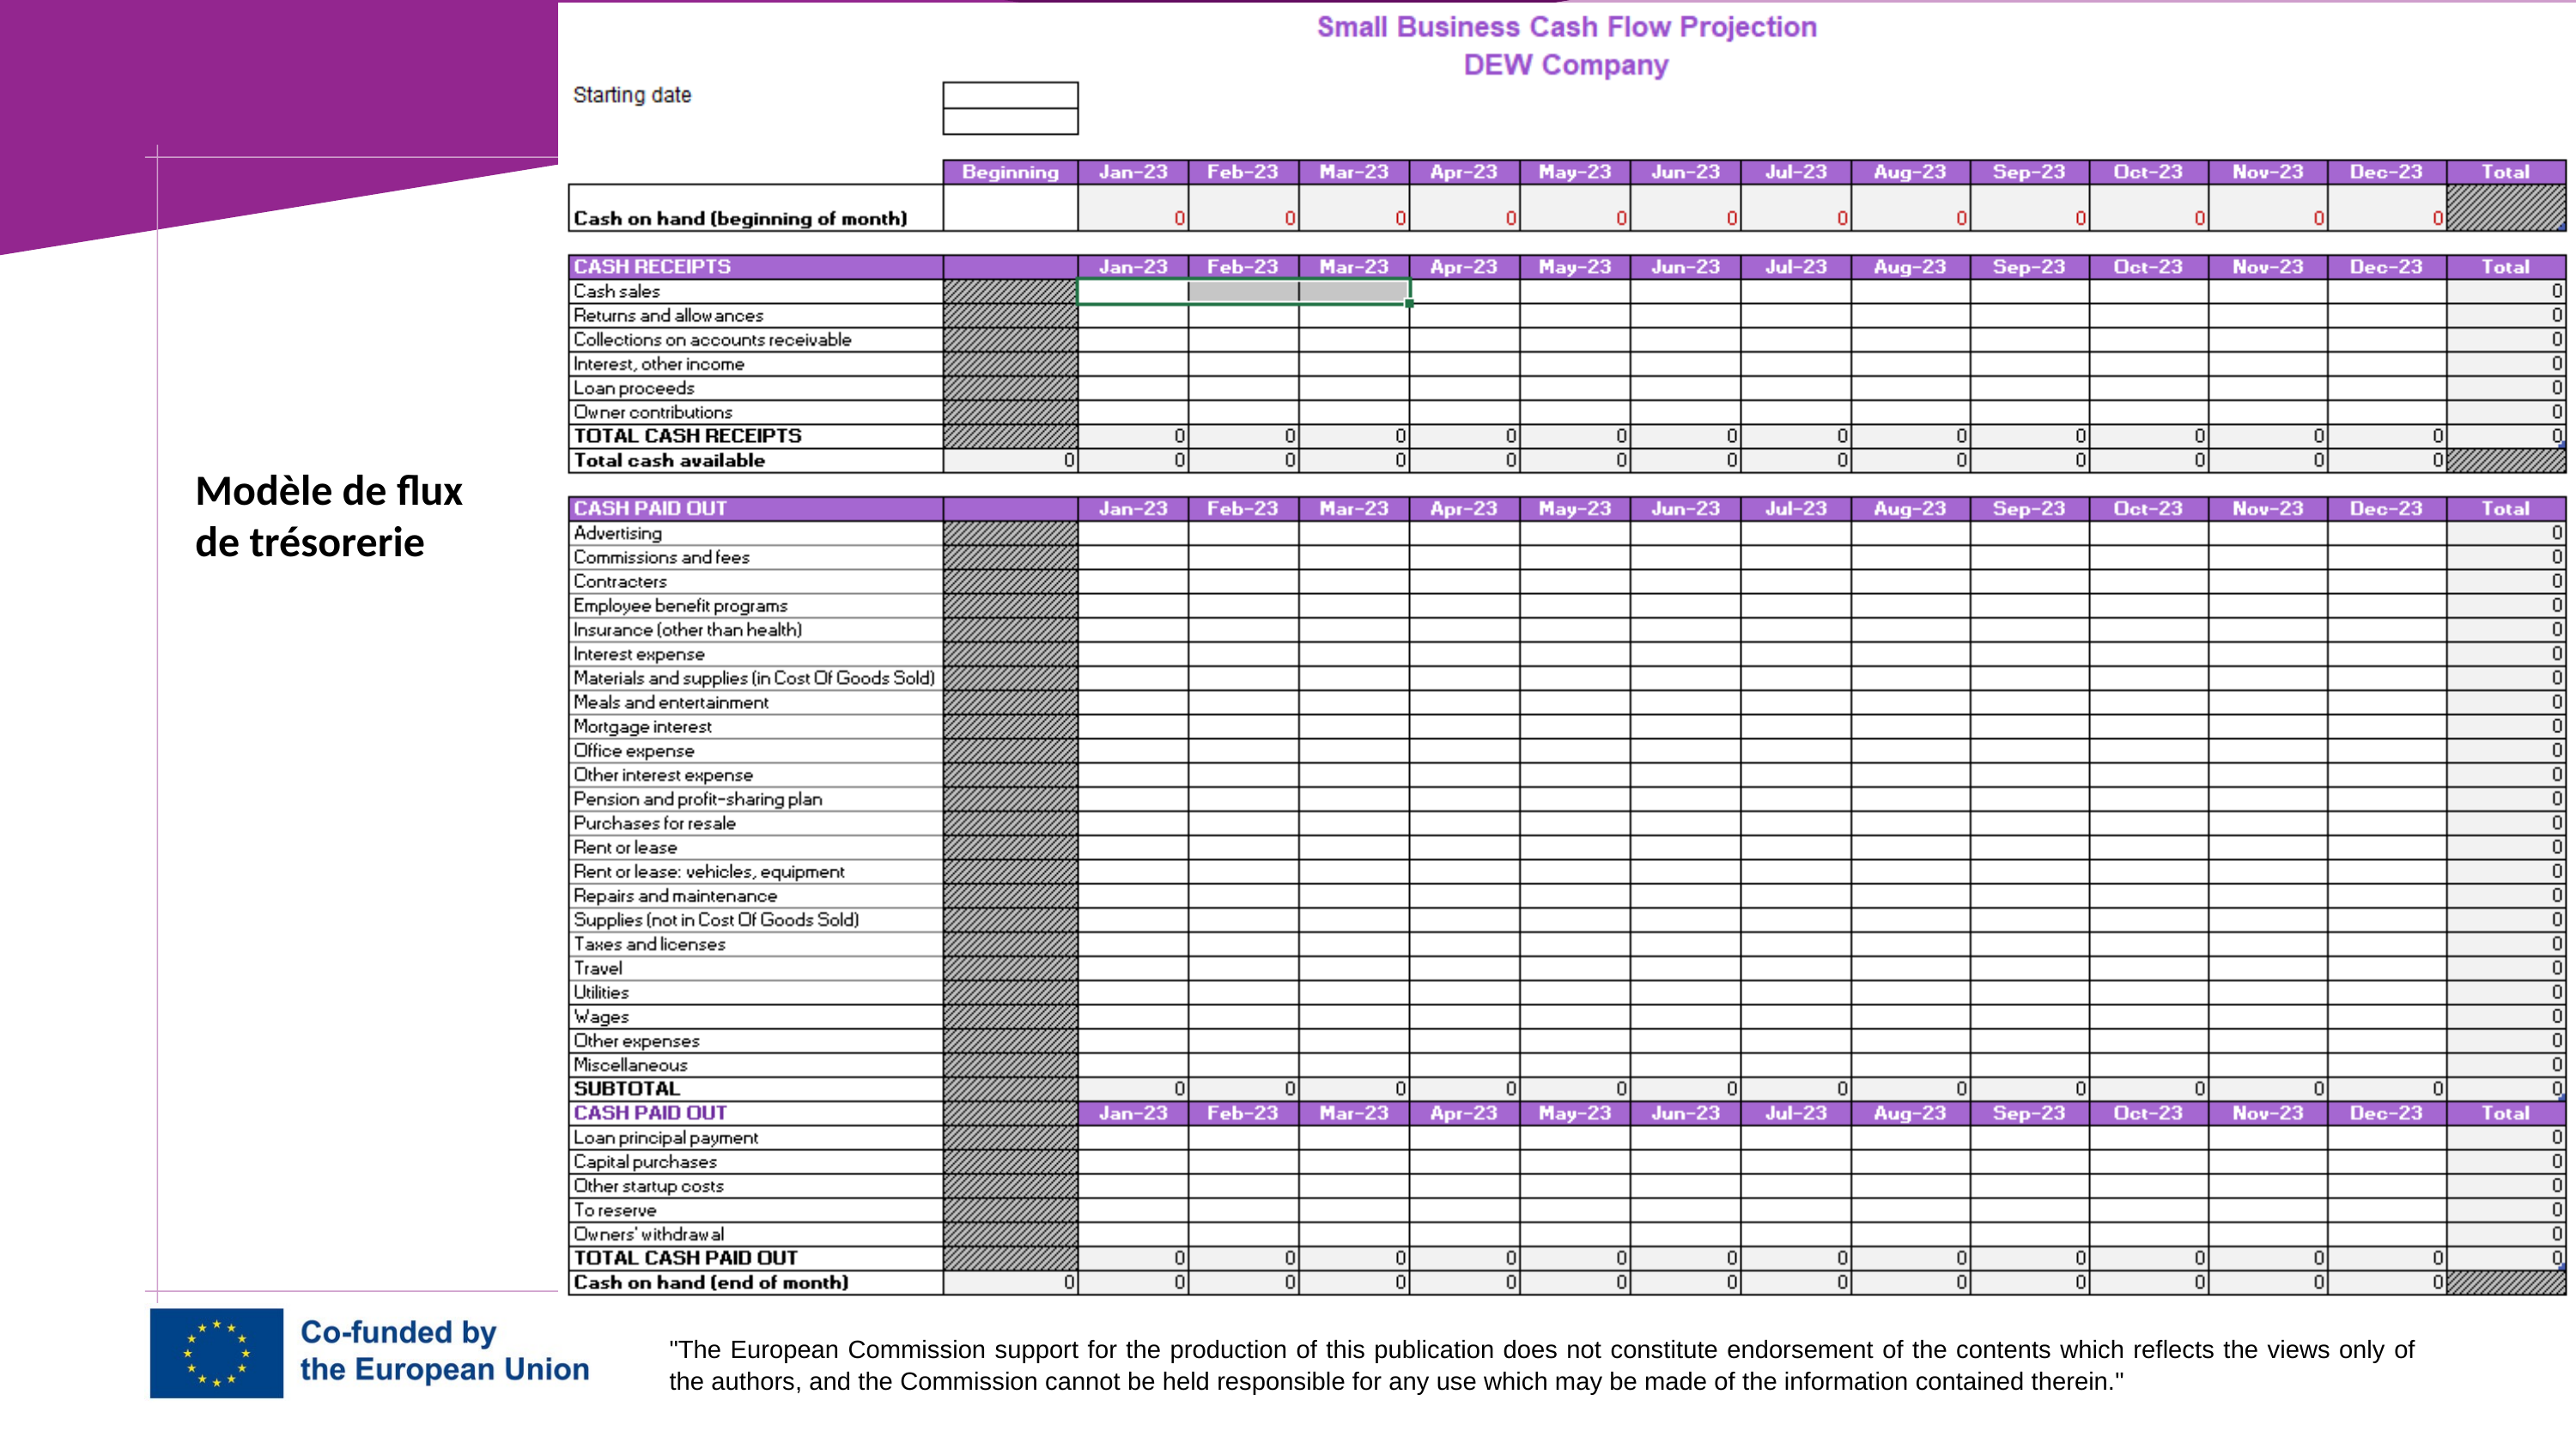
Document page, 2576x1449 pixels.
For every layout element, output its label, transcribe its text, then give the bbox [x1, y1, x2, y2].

picture [144, 3, 2576, 1403]
text_box Modèle de flux de trésorerie [182, 456, 515, 573]
